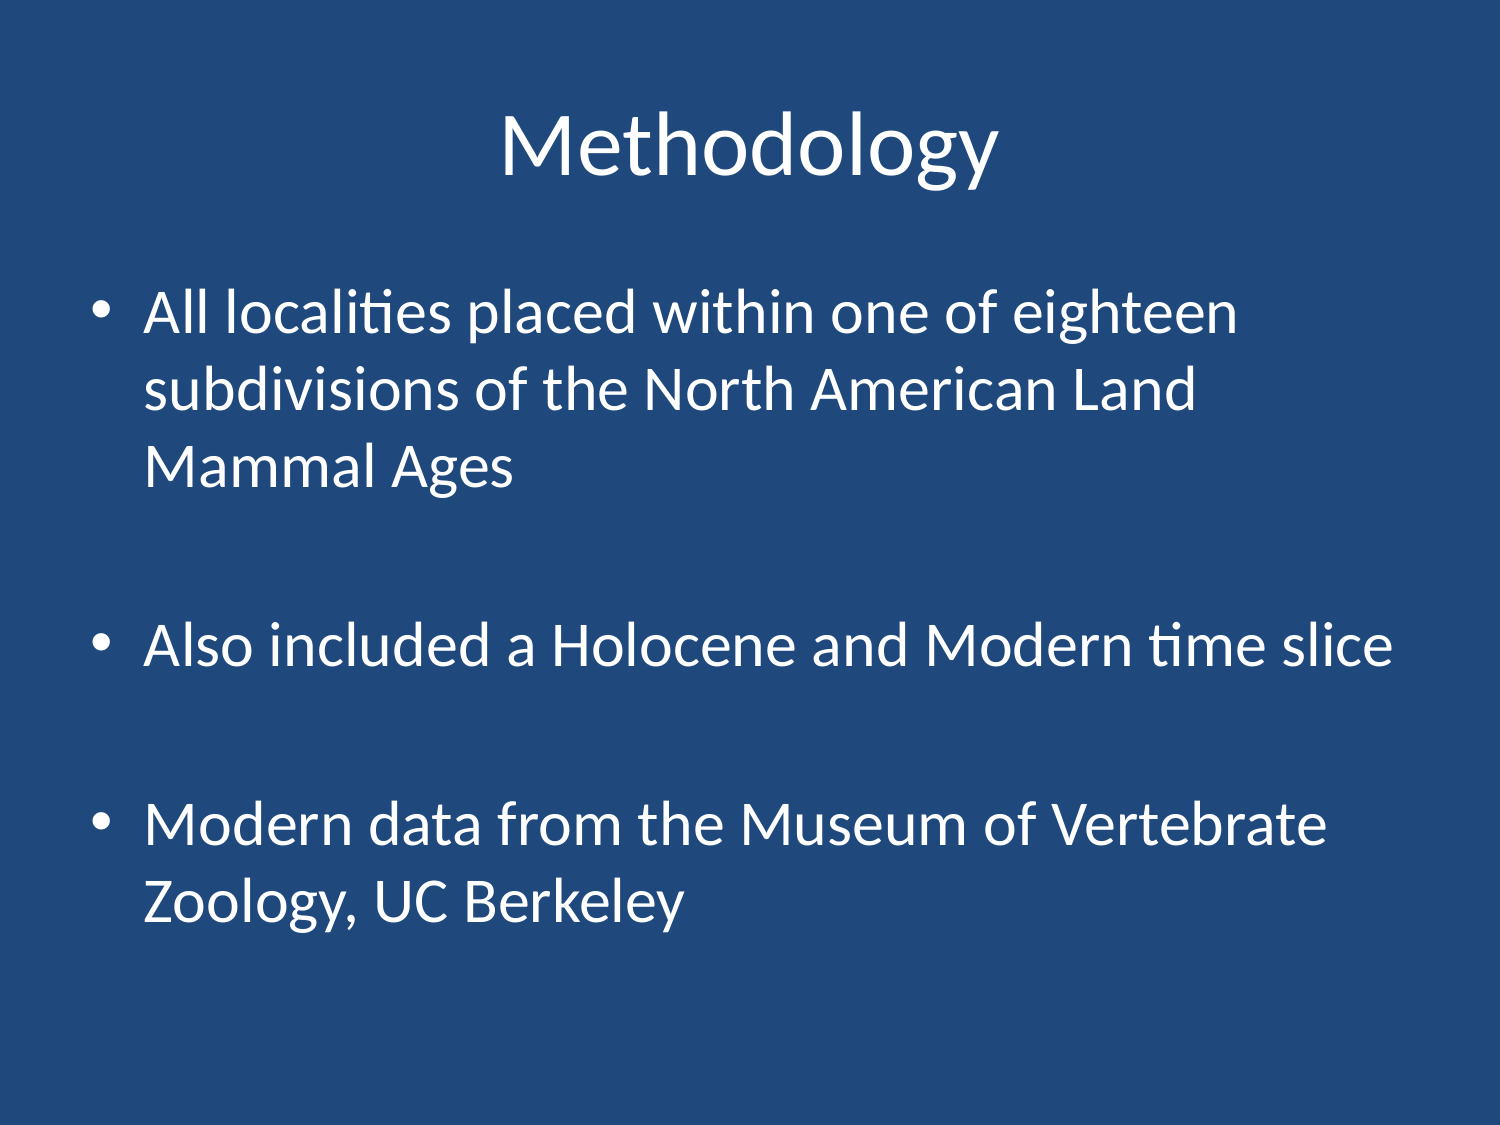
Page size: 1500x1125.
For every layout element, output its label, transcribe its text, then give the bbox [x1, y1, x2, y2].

list All localities placed within one of eighteen subdivisions of the North American Land Mammal Ages Also included a Holocene and Modern time slice Modern data from the Museum of Vertebrate Zoology, UC Berkeley [75, 262, 1425, 1005]
title Methodology [75, 45, 1425, 233]
